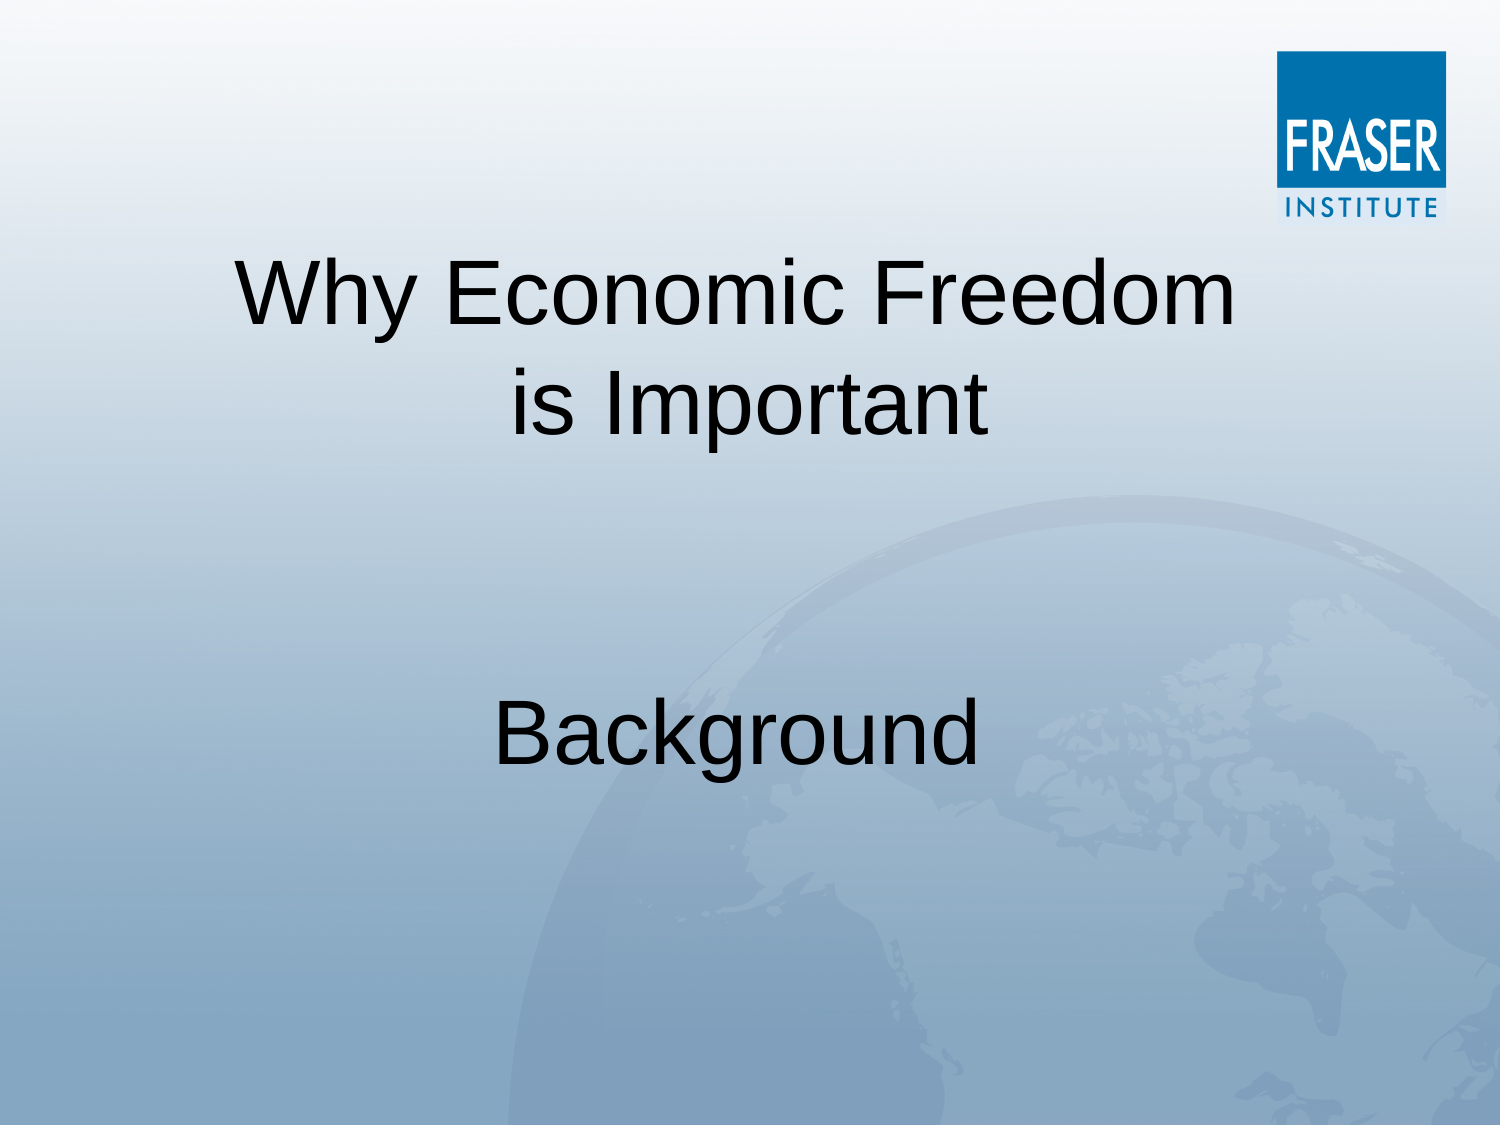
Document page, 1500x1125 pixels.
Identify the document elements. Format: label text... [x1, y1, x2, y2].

picture [0, 0, 1500, 1125]
title Why Economic Freedom is Important Background [112, 387, 1388, 629]
